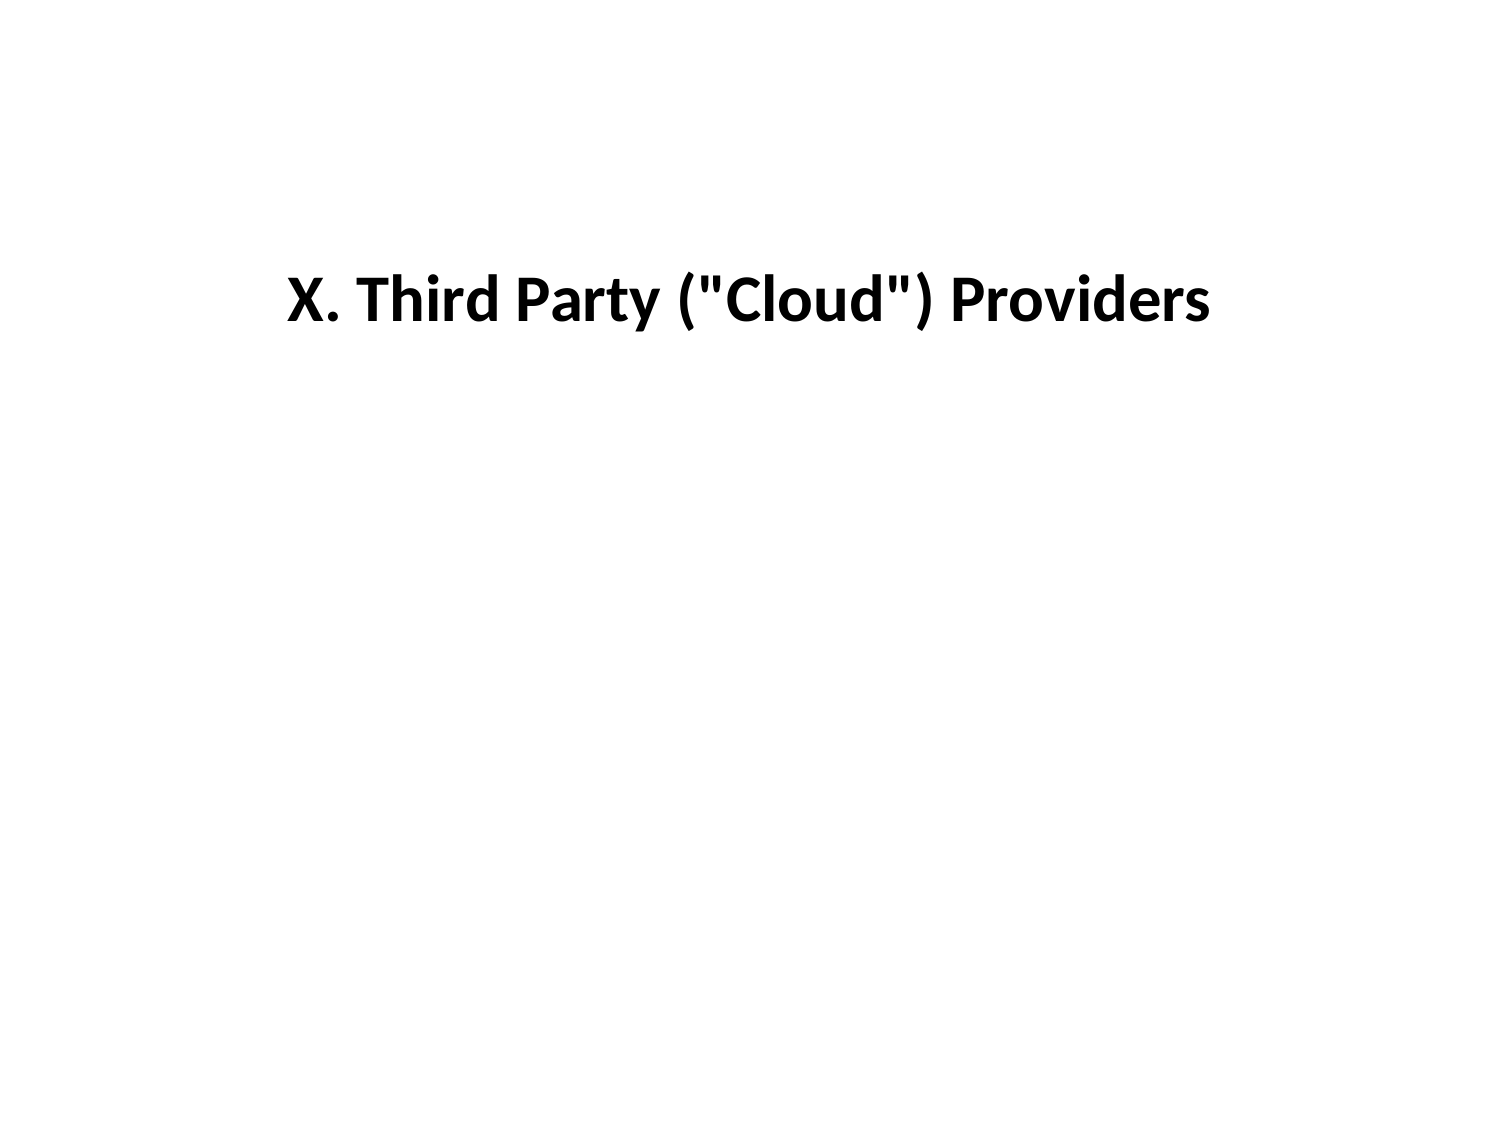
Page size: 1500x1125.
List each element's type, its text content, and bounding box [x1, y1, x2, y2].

title X. Third Party ("Cloud") Providers [112, 85, 1388, 505]
